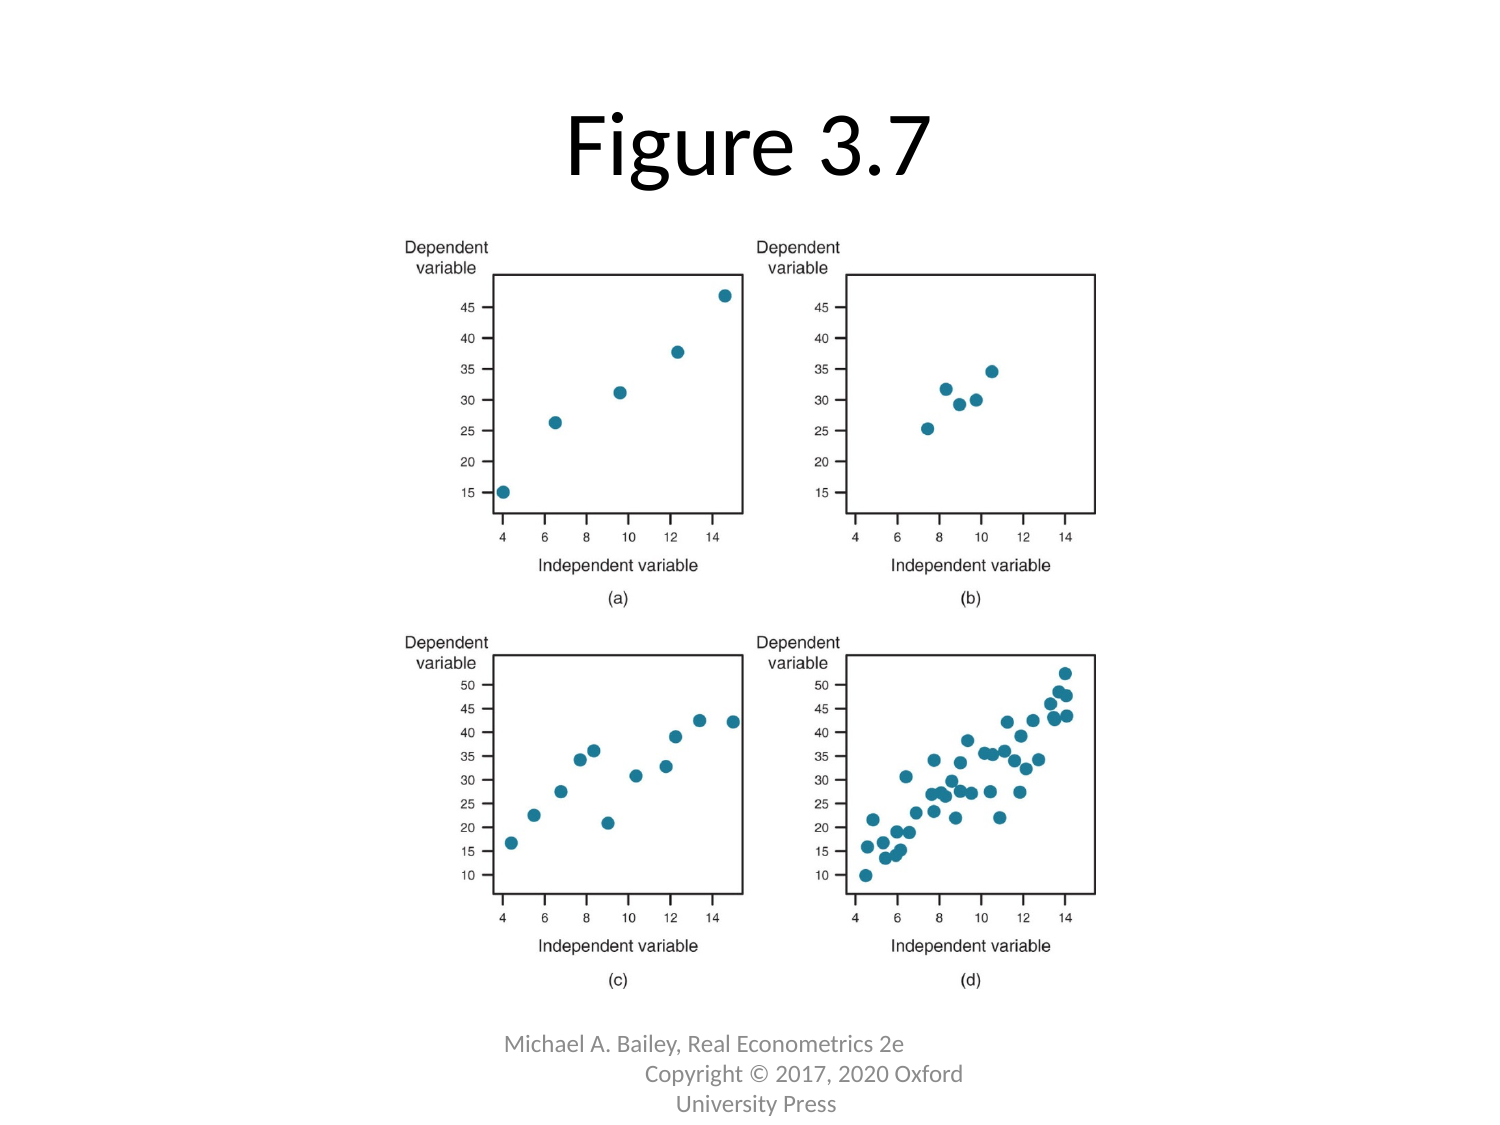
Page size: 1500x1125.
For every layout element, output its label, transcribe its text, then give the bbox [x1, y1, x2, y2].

footer Michael A. Bailey, Real Econometrics 2e Copyright © 2017, 2020 Oxford University Press [487, 1042, 1025, 1103]
picture [404, 238, 1096, 990]
title Figure 3.7 [75, 45, 1425, 233]
